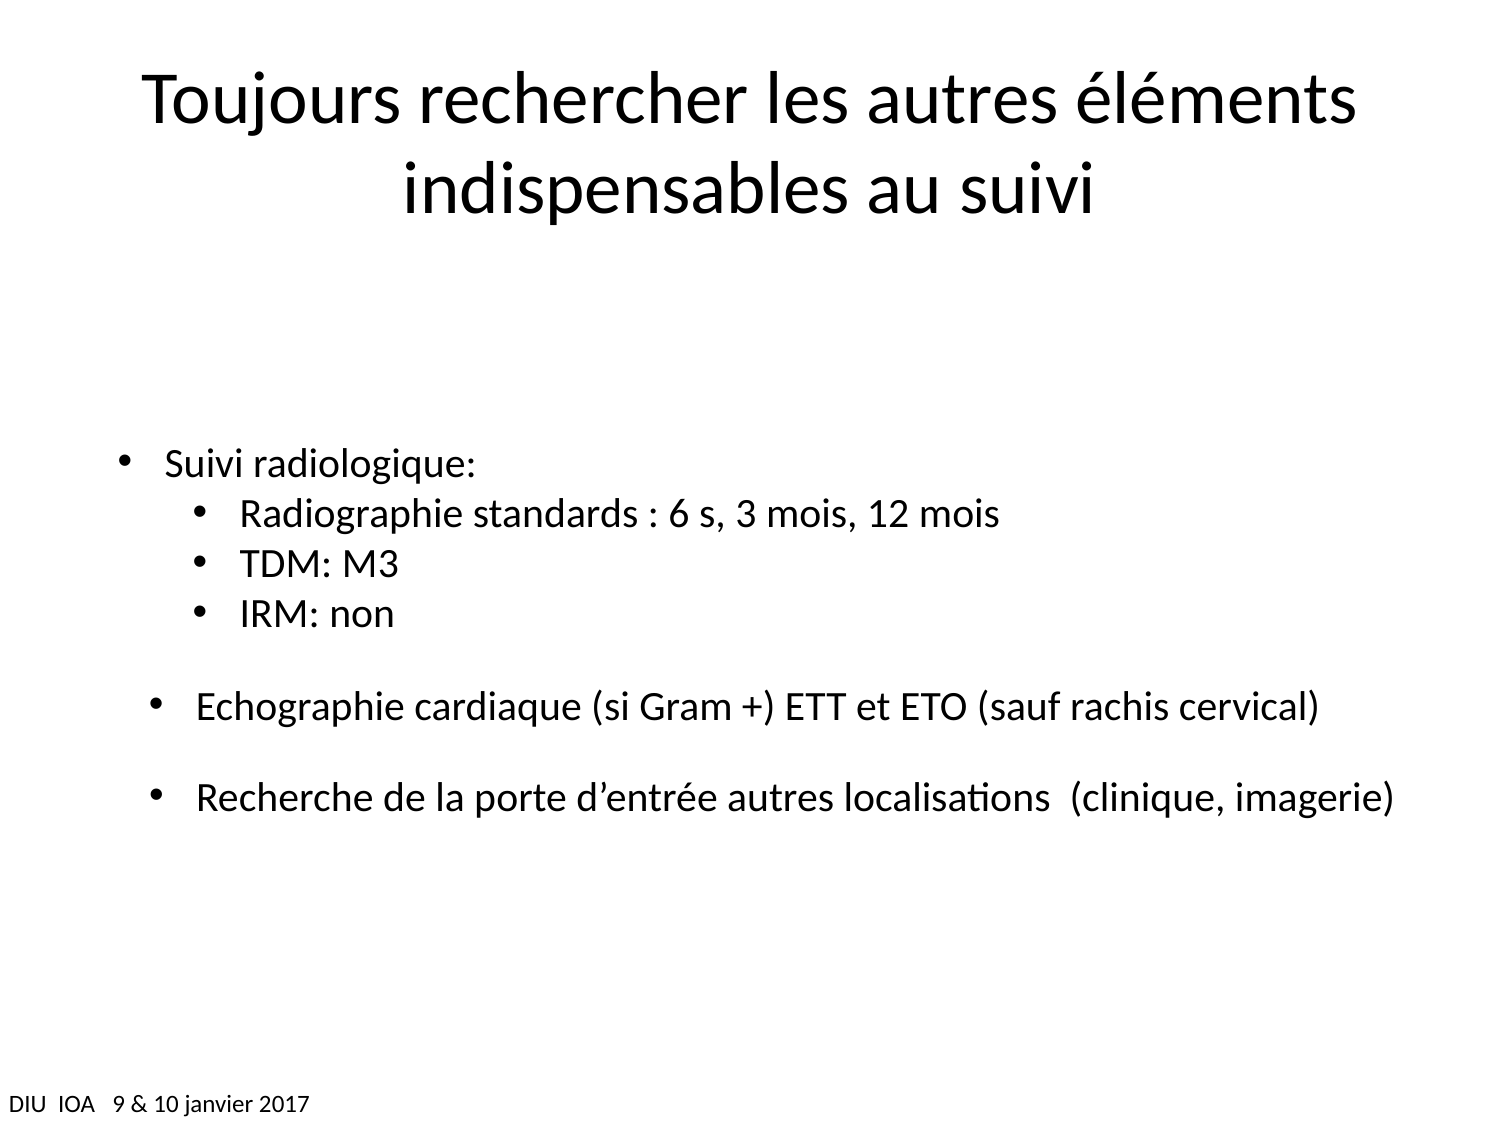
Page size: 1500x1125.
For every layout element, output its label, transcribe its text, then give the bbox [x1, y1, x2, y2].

title Toujours rechercher les autres éléments indispensables au suivi [75, 45, 1425, 233]
text_box Recherche de la porte d’entrée autres localisations (clinique, imagerie) [134, 762, 1411, 827]
text_box Echographie cardiaque (si Gram +) ETT et ETO (sauf rachis cervical) [134, 671, 1336, 736]
text_box Suivi radiologique: Radiographie standards : 6 s, 3 mois, 12 mois TDM: M3 IRM: non [102, 428, 1125, 644]
